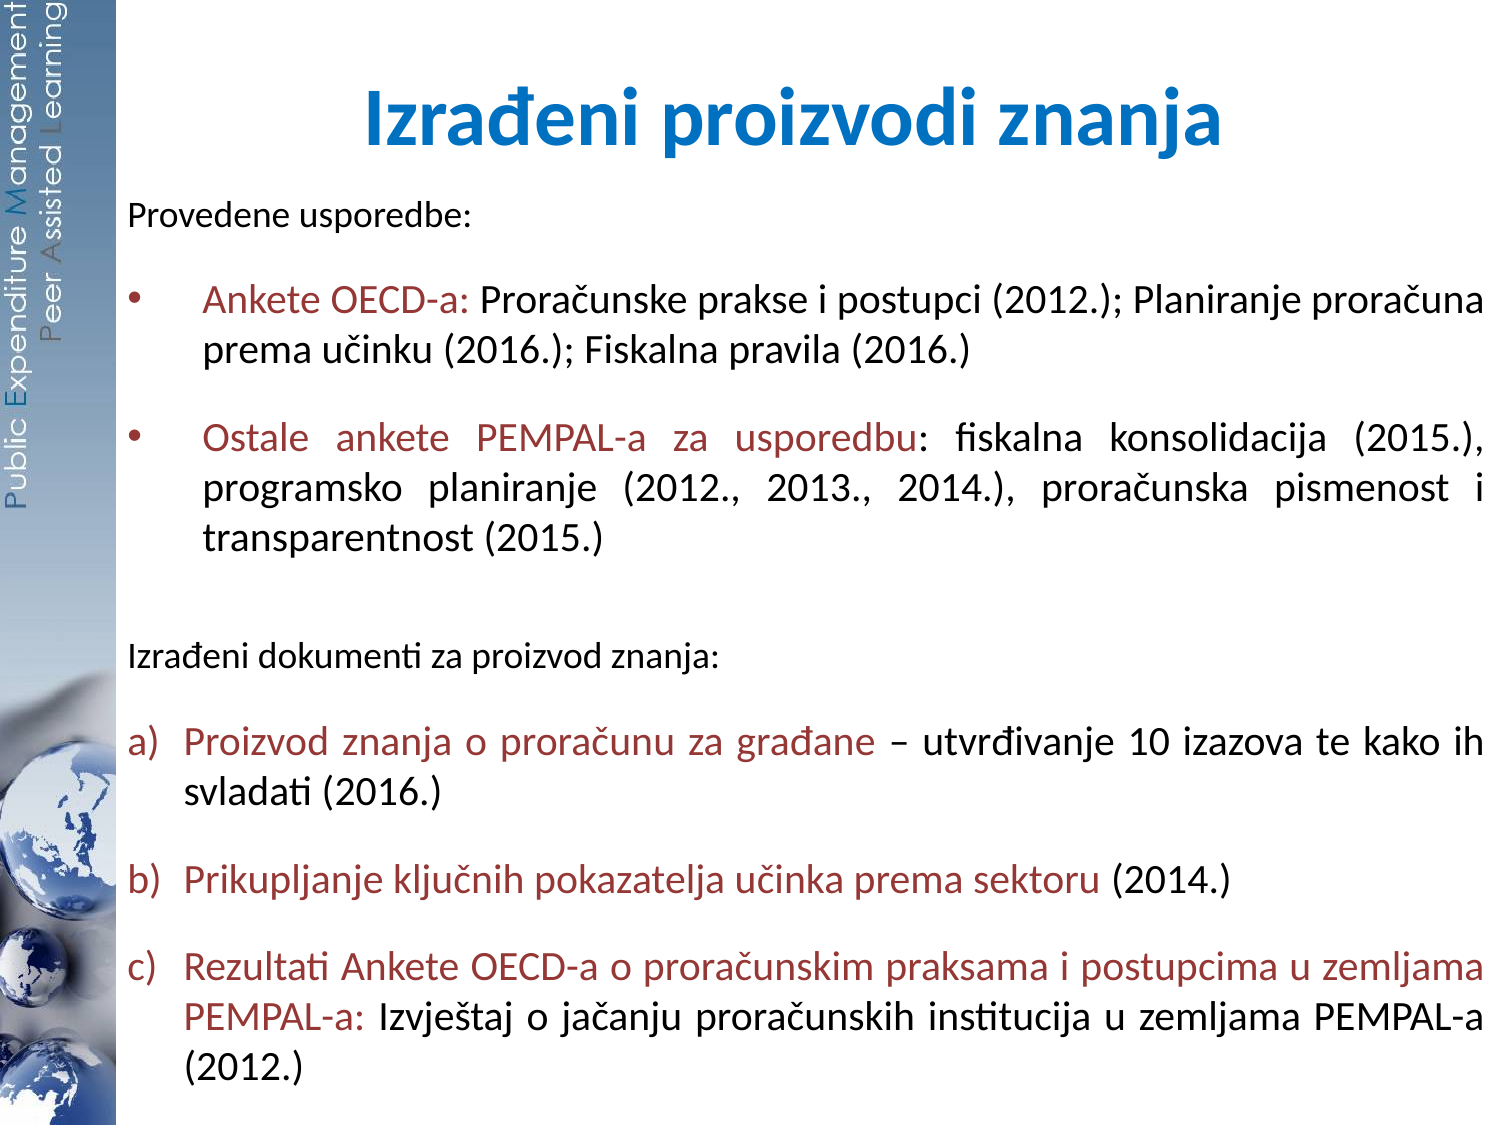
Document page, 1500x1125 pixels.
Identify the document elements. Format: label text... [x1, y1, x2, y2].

text_box Provedene usporedbe: Ankete OECD-a: Proračunske prakse i postupci (2012.); Planiranje proračuna prema učinku (2016.); Fiskalna pravila (2016.) Ostale ankete PEMPAL-a za usporedbu: fiskalna konsolidacija (2015.), programsko planiranje (2012., 2013., 2014.), proračunska pismenost i transparentnost (2015.) Izrađeni dokumenti za proizvod znanja: Proizvod znanja o proračunu za građane – utvrđivanje 10 izazova te kako ih svladati (2016.) Prikupljanje ključnih pokazatelja učinka prema sektoru (2014.) Rezultati Ankete OECD-a o proračunskim praksama i postupcima u zemljama PEMPAL-a: Izvještaj o jačanju proračunskih institucija u zemljama PEMPAL-a (2012.) [119, 149, 1500, 1125]
picture [0, 0, 116, 1125]
title Izrađeni proizvodi znanja [137, 24, 1450, 149]
